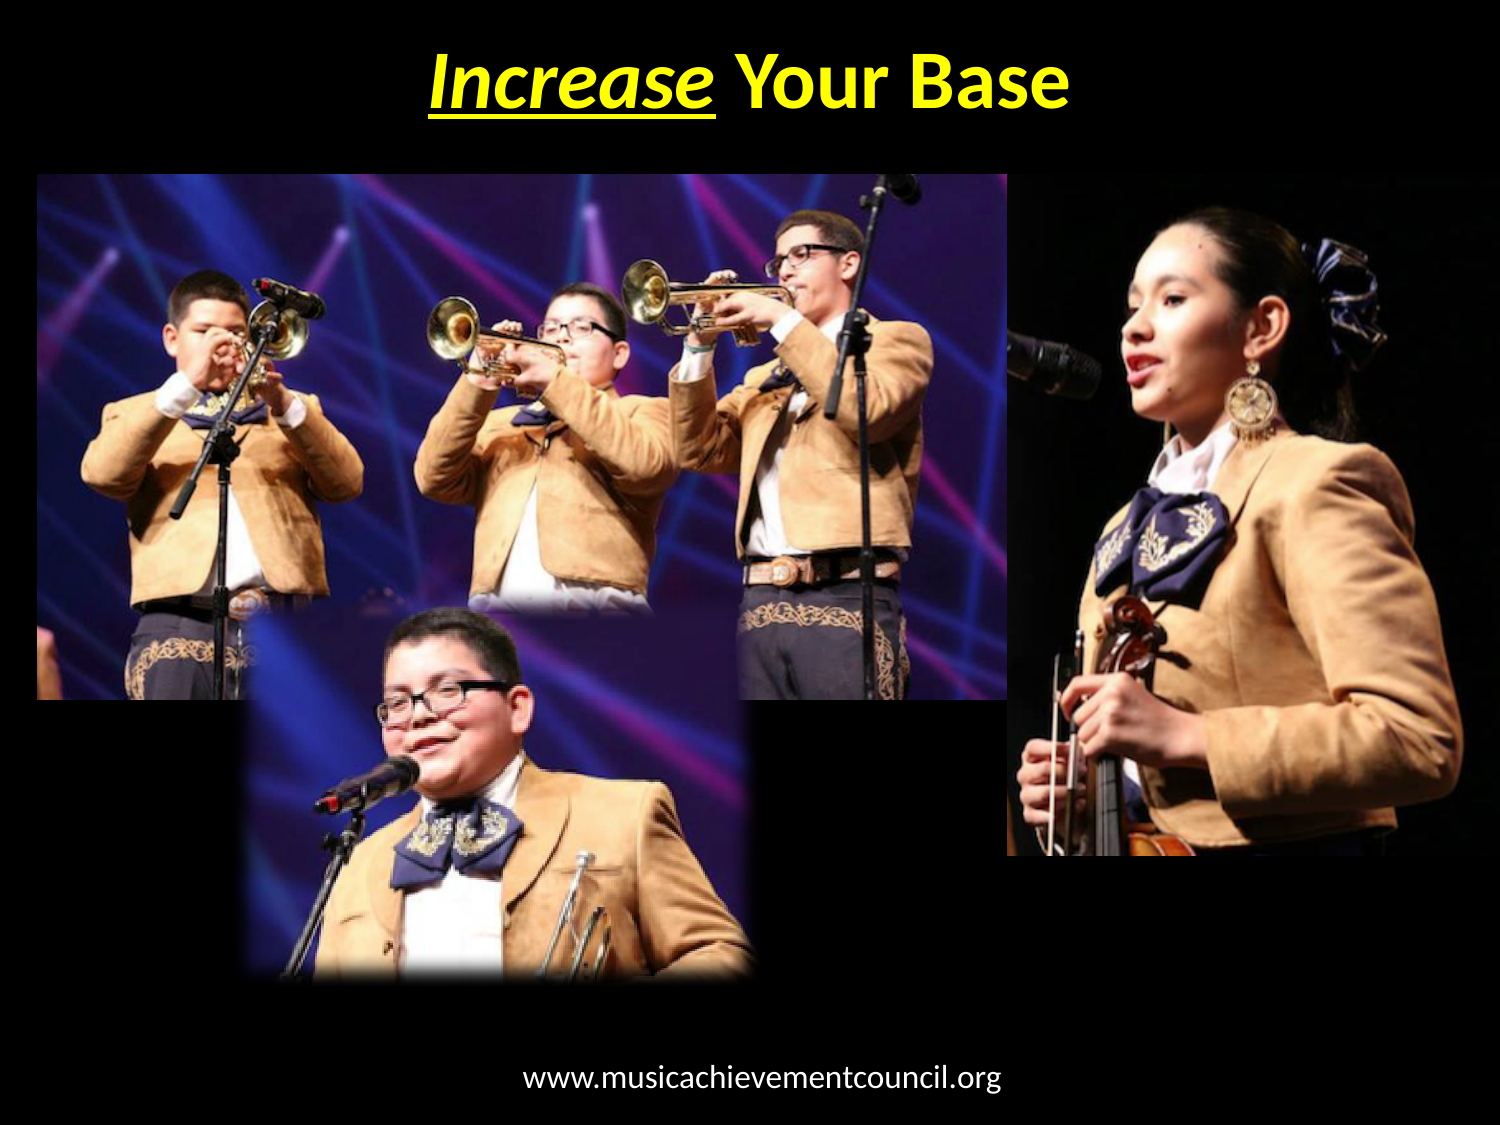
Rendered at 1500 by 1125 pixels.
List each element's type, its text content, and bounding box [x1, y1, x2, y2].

footer www.musicachievementcouncil.org [500, 1037, 1025, 1113]
title Increase Your Base [0, 12, 1500, 138]
picture [37, 174, 1500, 988]
